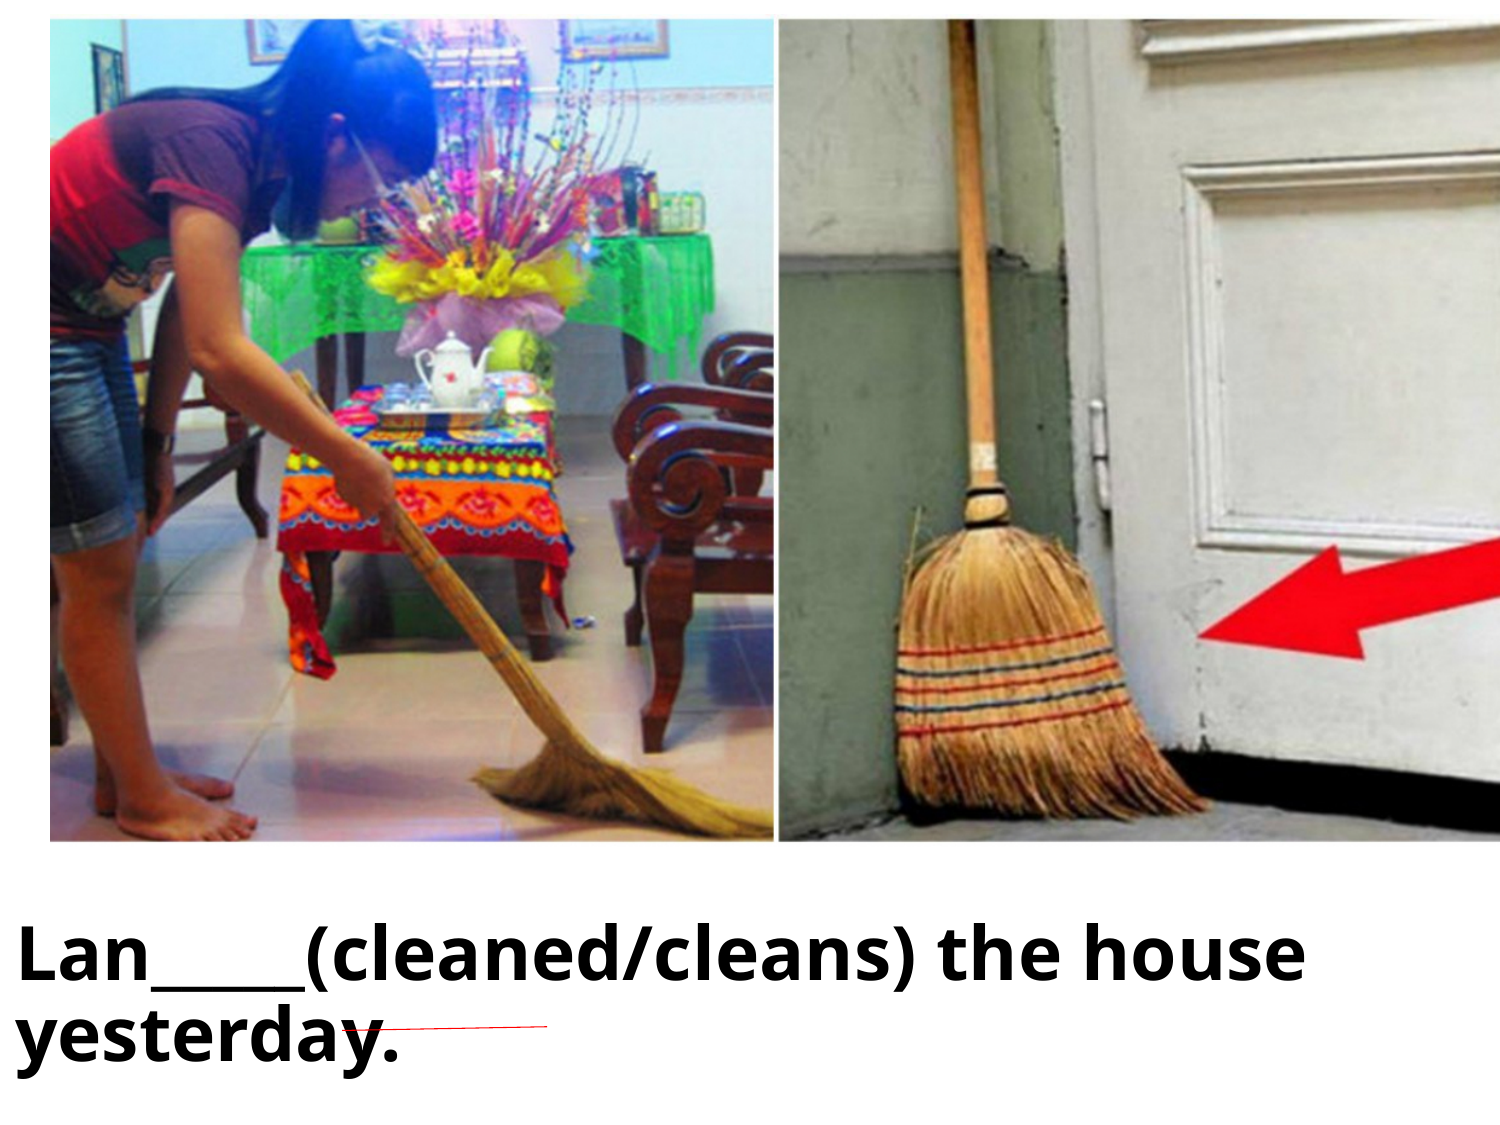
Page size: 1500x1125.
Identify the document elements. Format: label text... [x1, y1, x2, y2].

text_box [342, 1026, 548, 1031]
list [49, 14, 1500, 847]
title Lan_____(cleaned/cleans) the house yesterday. [0, 888, 1460, 1106]
